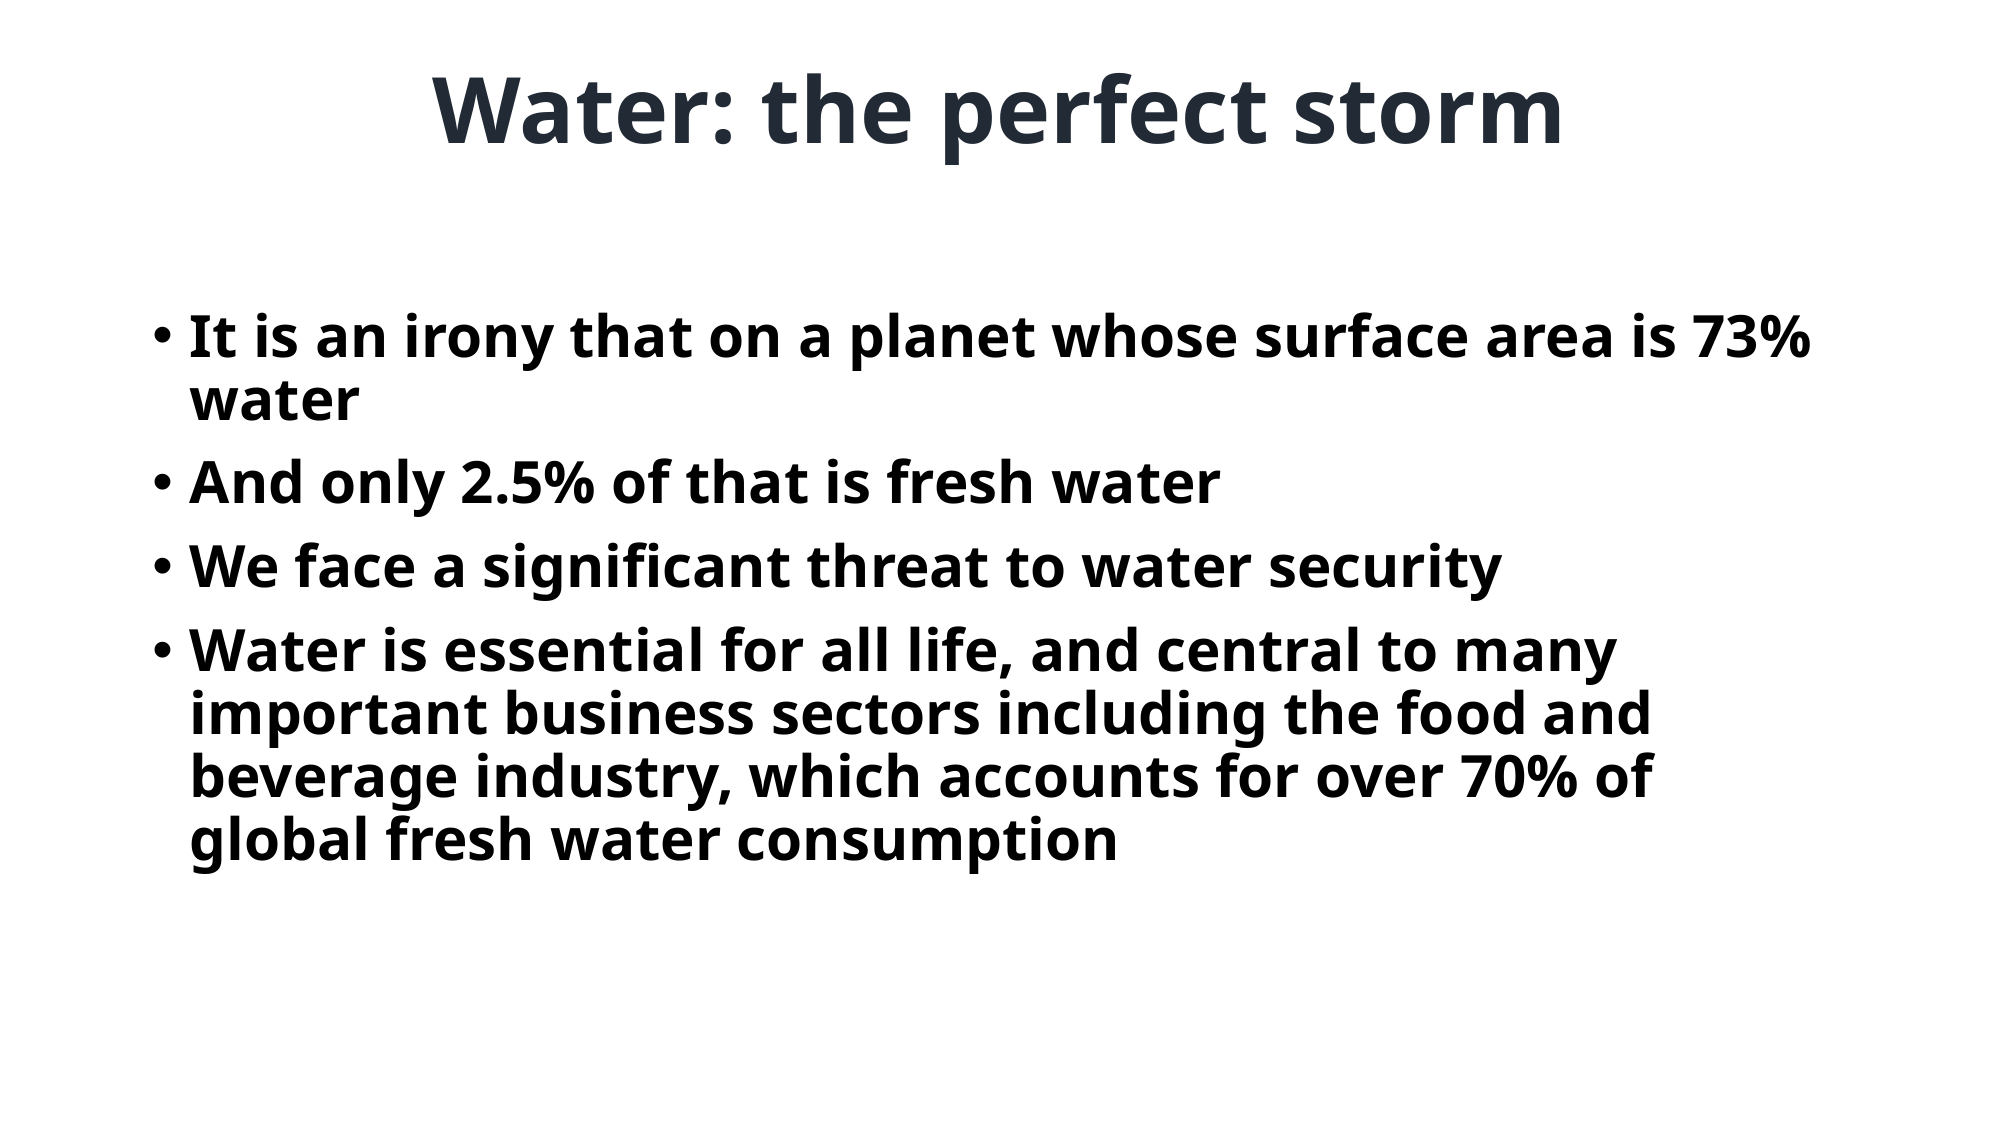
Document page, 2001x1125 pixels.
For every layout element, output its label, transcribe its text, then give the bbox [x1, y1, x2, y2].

title Water: the perfect storm [137, 59, 1863, 278]
list It is an irony that on a planet whose surface area is 73% water And only 2.5% of that is fresh water We face a significant threat to water security Water is essential for all life, and central to many important business sectors including the food and beverage industry, which accounts for over 70% of global fresh water consumption [137, 299, 1863, 1014]
